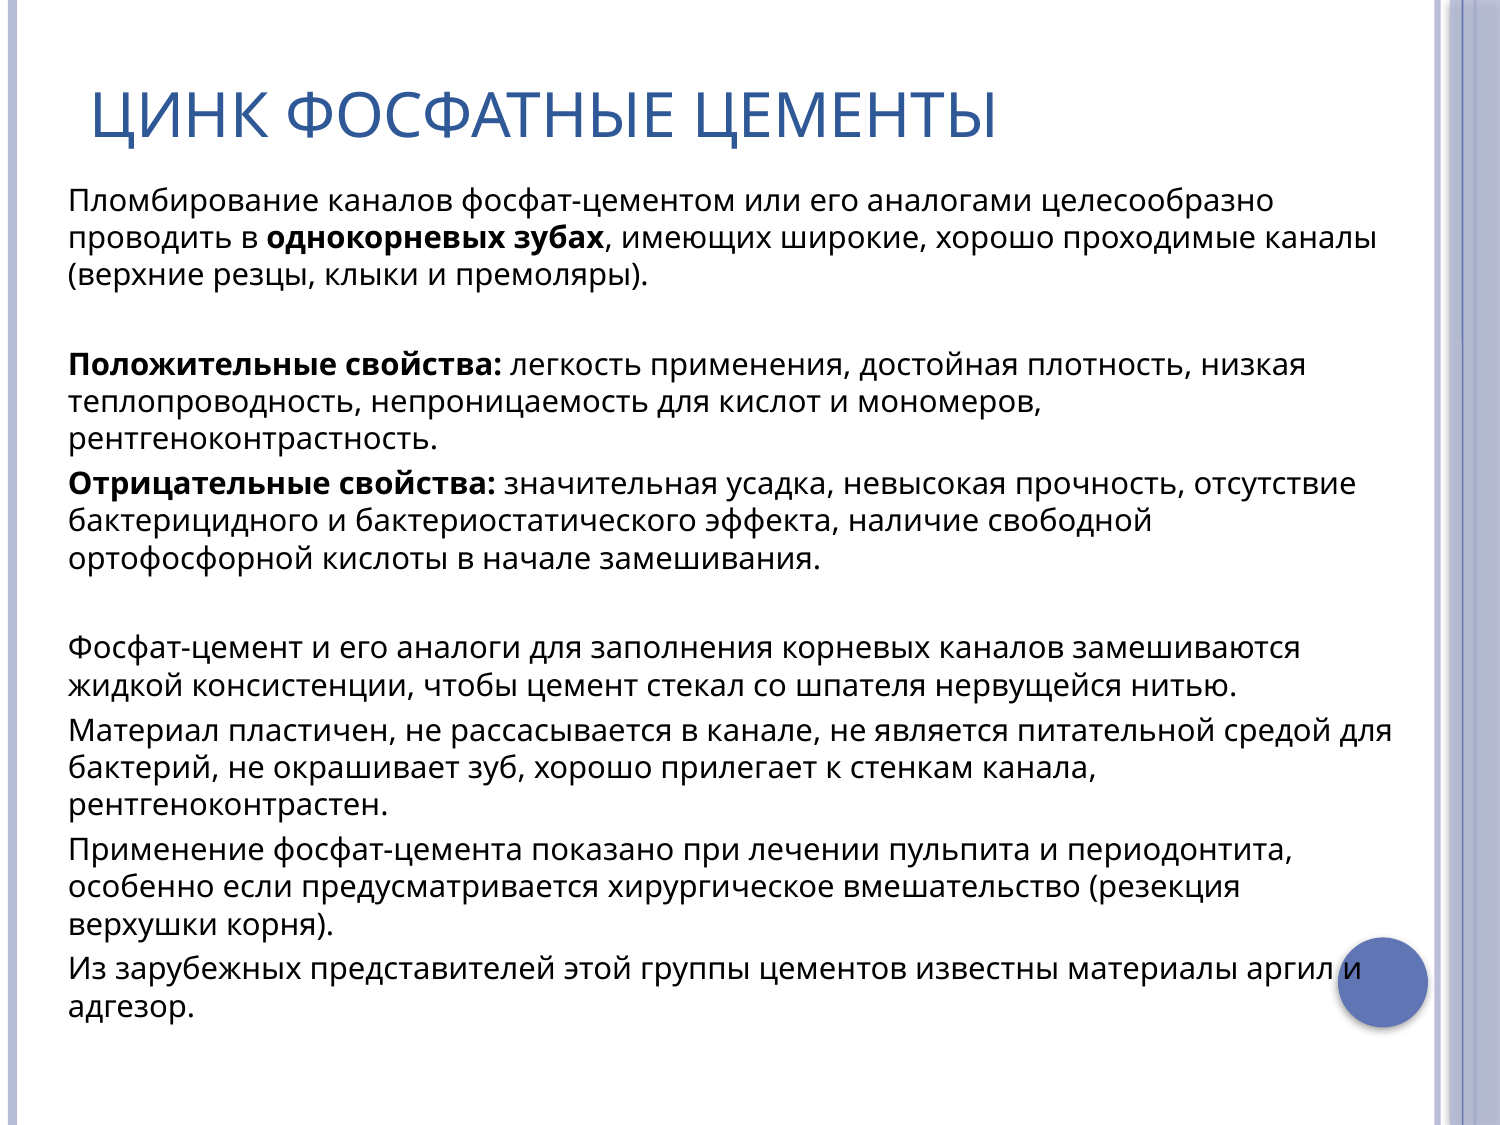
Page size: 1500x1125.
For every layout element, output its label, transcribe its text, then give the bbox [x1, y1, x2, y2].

title Цинк фосфатные цементы [75, 45, 1300, 172]
list Пломбирование каналов фосфат-цементом или его аналогами целесообразно проводить в однокорневых зубах, имеющих широкие, хорошо проходимые каналы (верхние резцы, клыки и премоляры). Положительные свойства: легкость применения, достойная плотность, низкая теплопроводность, непроницаемость для кислот и мономеров, рентгеноконтрастность. Отрицательные свойства: значительная усадка, невысокая прочность, отсутствие бактерицидного и бактериостатического эффекта, наличие свободной ортофосфорной кислоты в начале замешивания. Фосфат-цемент и его аналоги для заполнения корневых каналов замешиваются жидкой консистенции, чтобы цемент стекал со шпателя нервущейся нитью. Материал пластичен, не рассасывается в канале, не является питательной средой для бактерий, не окрашивает зуб, хорошо прилегает к стенкам канала, рентгеноконтрастен. Применение фосфат-цемента показано при лечении пульпита и периодонтита, особенно если предусматривается хирургическое вмешательство (резекция верхушки корня). Из зарубежных представителей этой группы цементов известны материалы аргил и адгезор. [53, 172, 1412, 1039]
